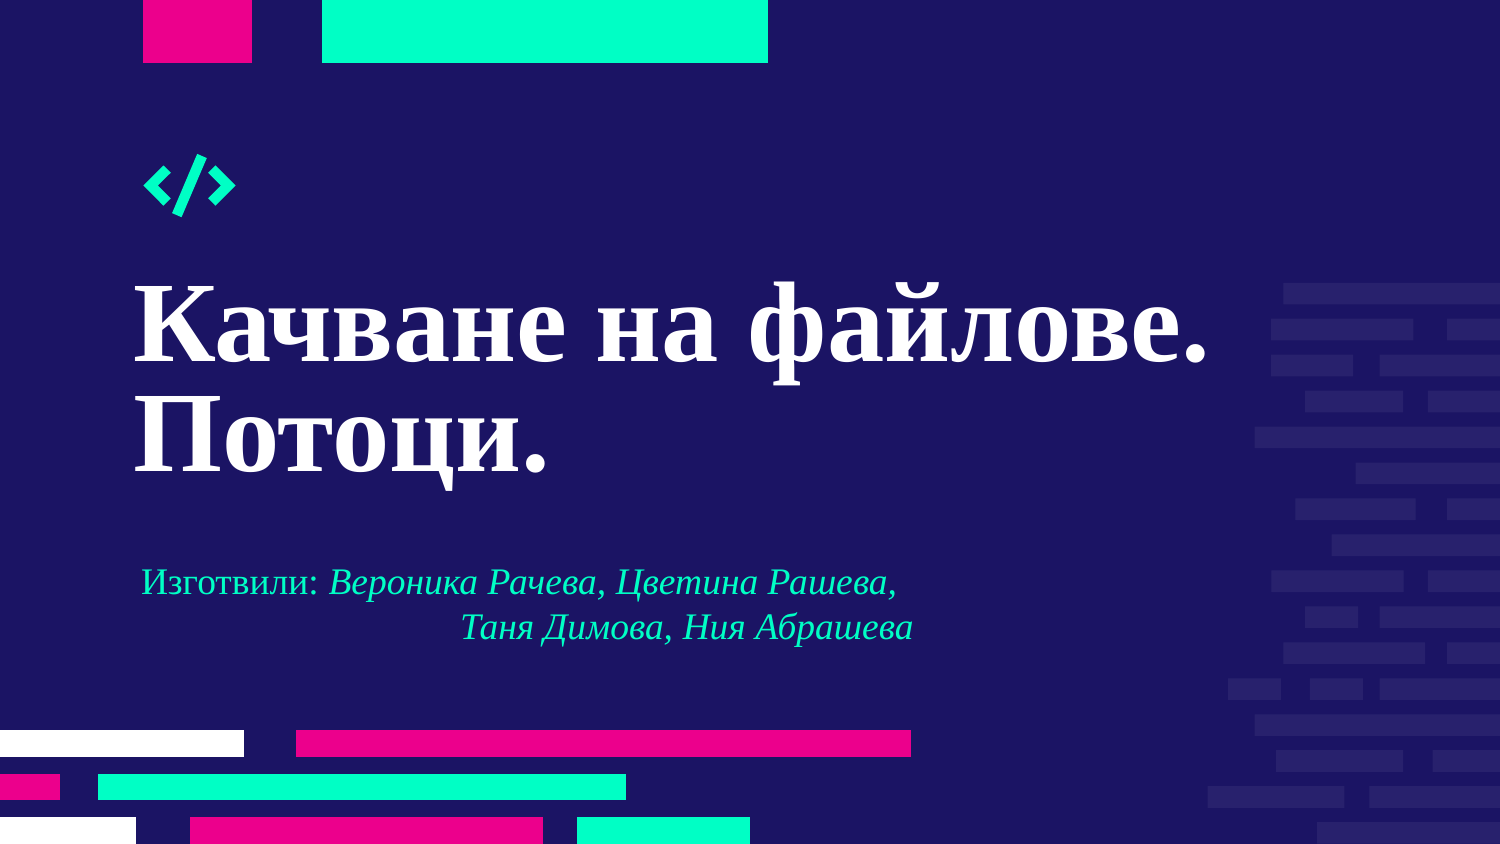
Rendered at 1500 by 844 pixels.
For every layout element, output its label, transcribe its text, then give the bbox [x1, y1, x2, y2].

title Качване на файлове. Потоци. [118, 179, 1490, 494]
subtitle Изготвили: Вероника Рачева, Цветина Рашева, Таня Димова, Ния Абрашева [126, 557, 1500, 688]
